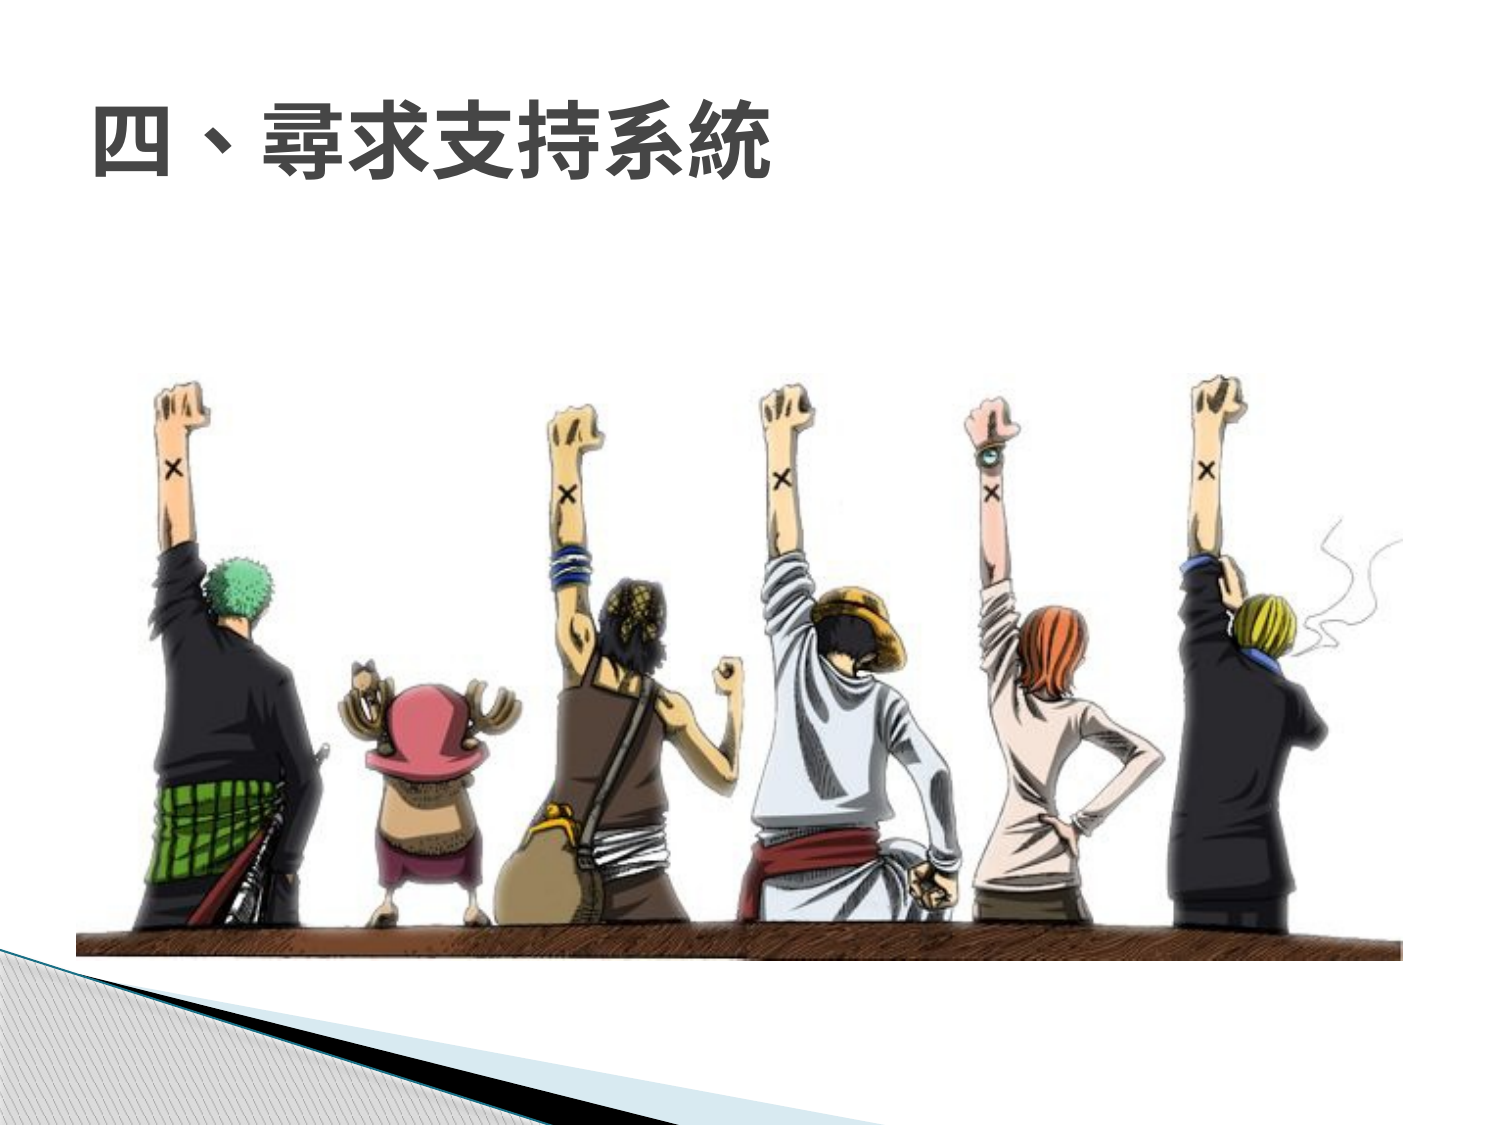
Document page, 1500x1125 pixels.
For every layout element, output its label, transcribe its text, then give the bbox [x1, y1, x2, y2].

title 四、尋求支持系統 [75, 45, 1425, 233]
picture [76, 373, 1404, 961]
